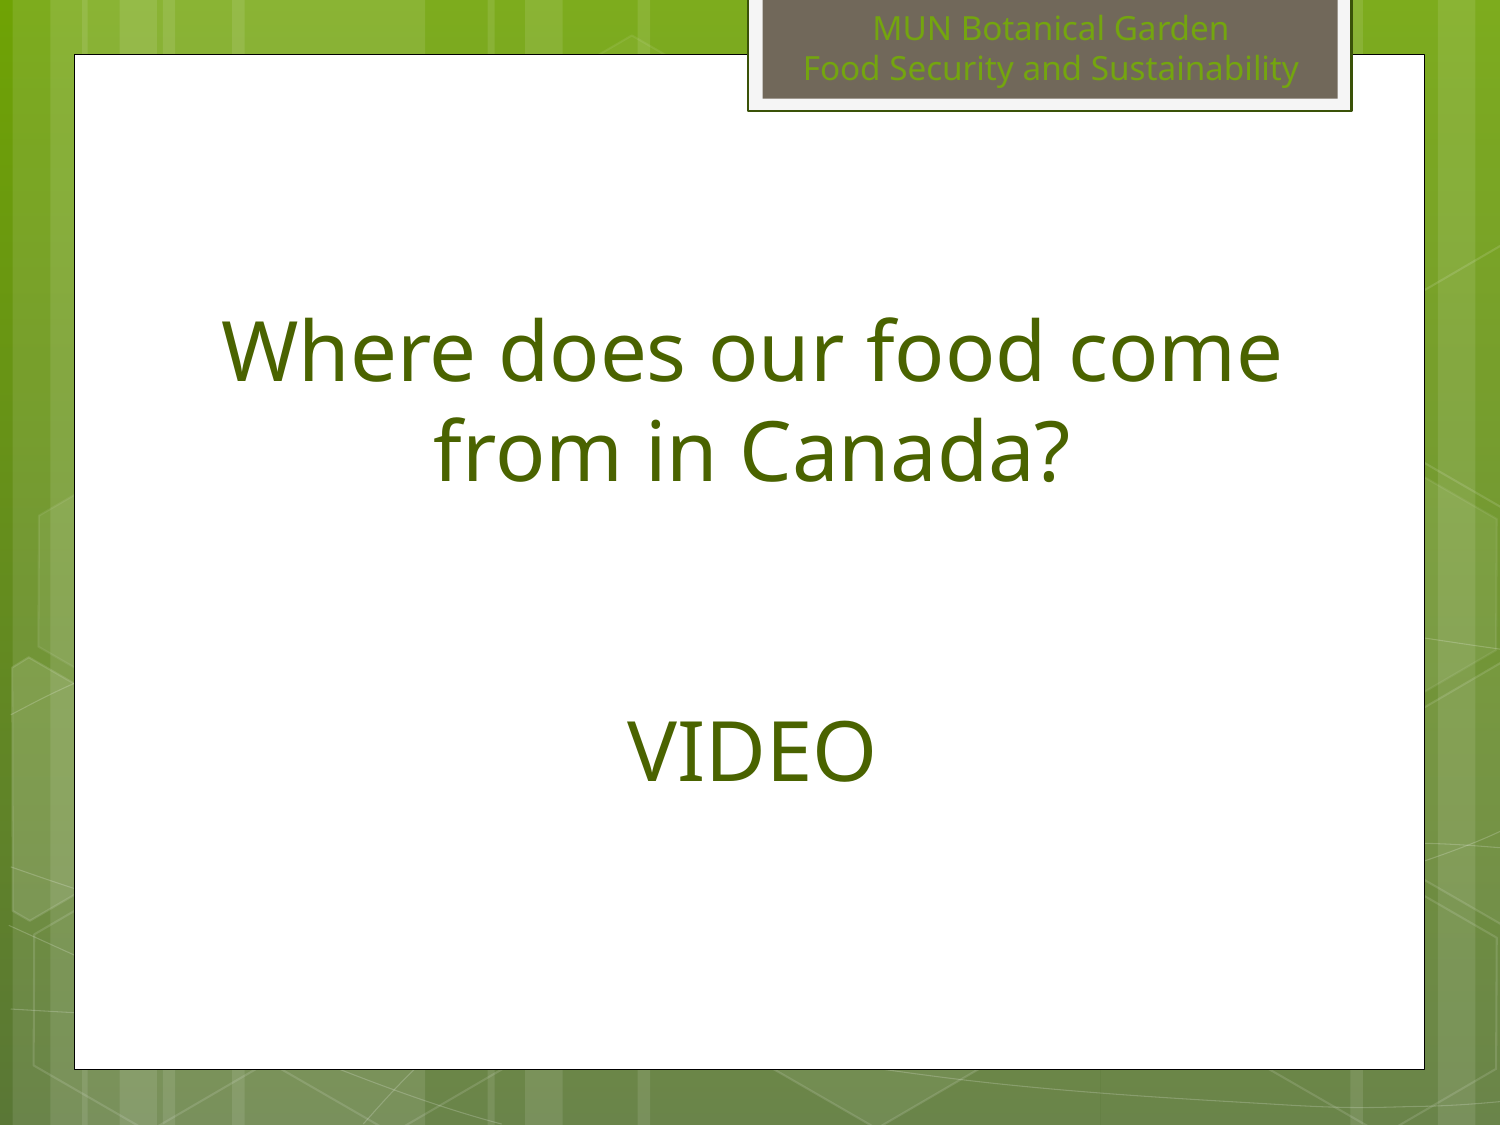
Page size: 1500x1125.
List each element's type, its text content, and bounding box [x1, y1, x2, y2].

text_box Where does our food come from in Canada? VIDEO [106, 290, 1400, 882]
text_box MUN Botanical Garden Food Security and Sustainability [761, 0, 1341, 95]
